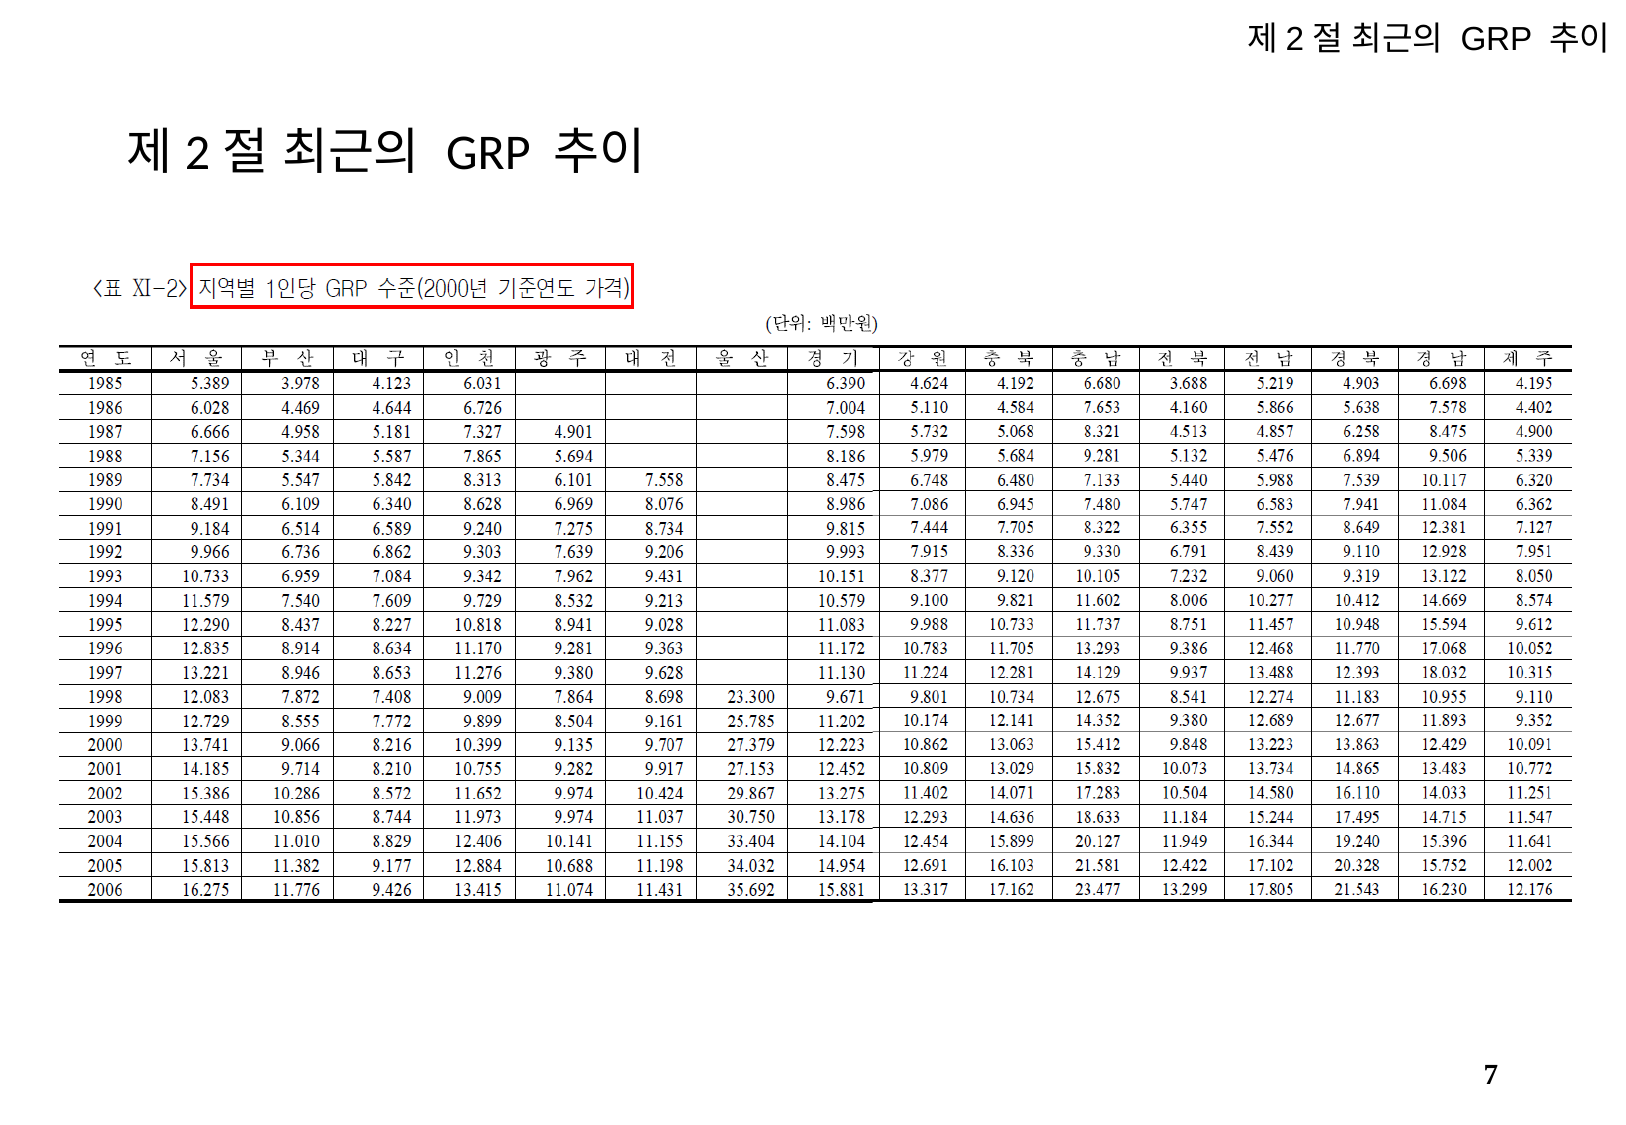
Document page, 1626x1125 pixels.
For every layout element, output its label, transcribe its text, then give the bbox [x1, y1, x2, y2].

text_box 제2절 최근의 GRP 추이 [597, 1, 1625, 104]
slide_number 6 [1147, 1042, 1514, 1103]
text_box [190, 263, 633, 272]
title 제2절 최근의 GRP 추이 [111, 98, 1514, 208]
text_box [49, 272, 1576, 911]
